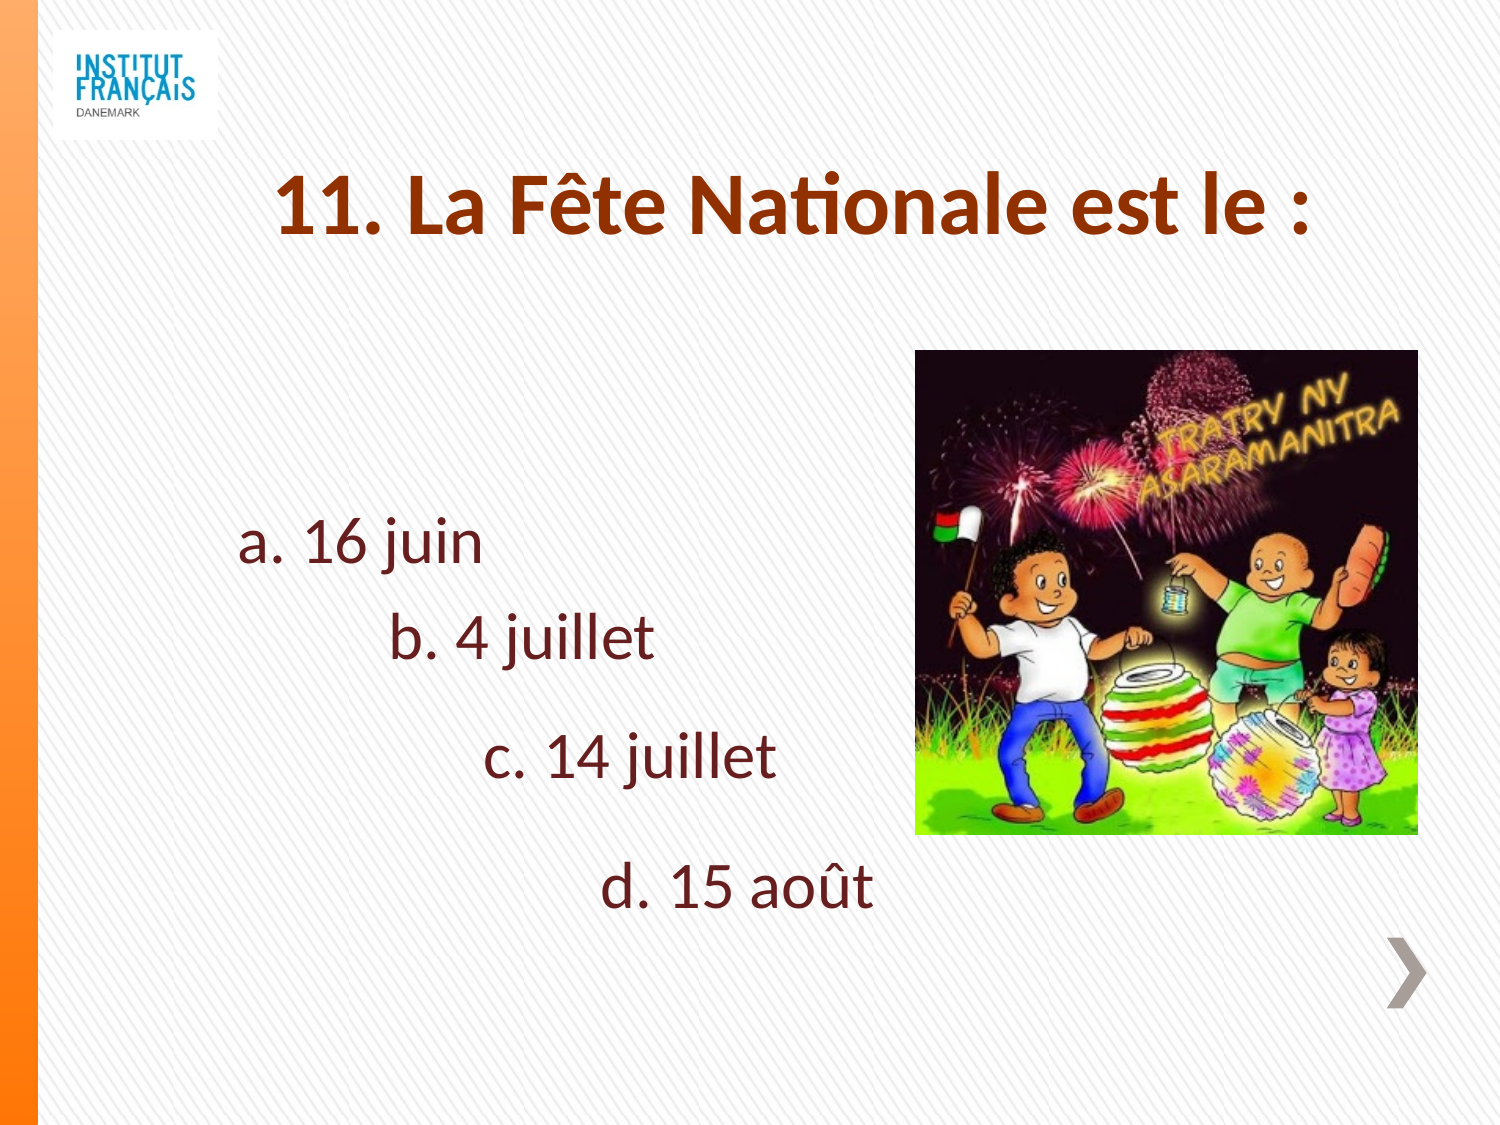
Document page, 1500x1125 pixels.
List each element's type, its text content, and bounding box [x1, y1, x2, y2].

text_box c. 14 juillet [468, 704, 793, 799]
list 11. La Fête Nationale est le : [200, 137, 1425, 863]
text_box b. 4 juillet [374, 585, 672, 681]
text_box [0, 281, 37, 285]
picture [915, 350, 1418, 835]
picture [52, 30, 218, 140]
text_box d. 15 août [586, 834, 890, 929]
text_box a. 16 juin [222, 489, 500, 585]
